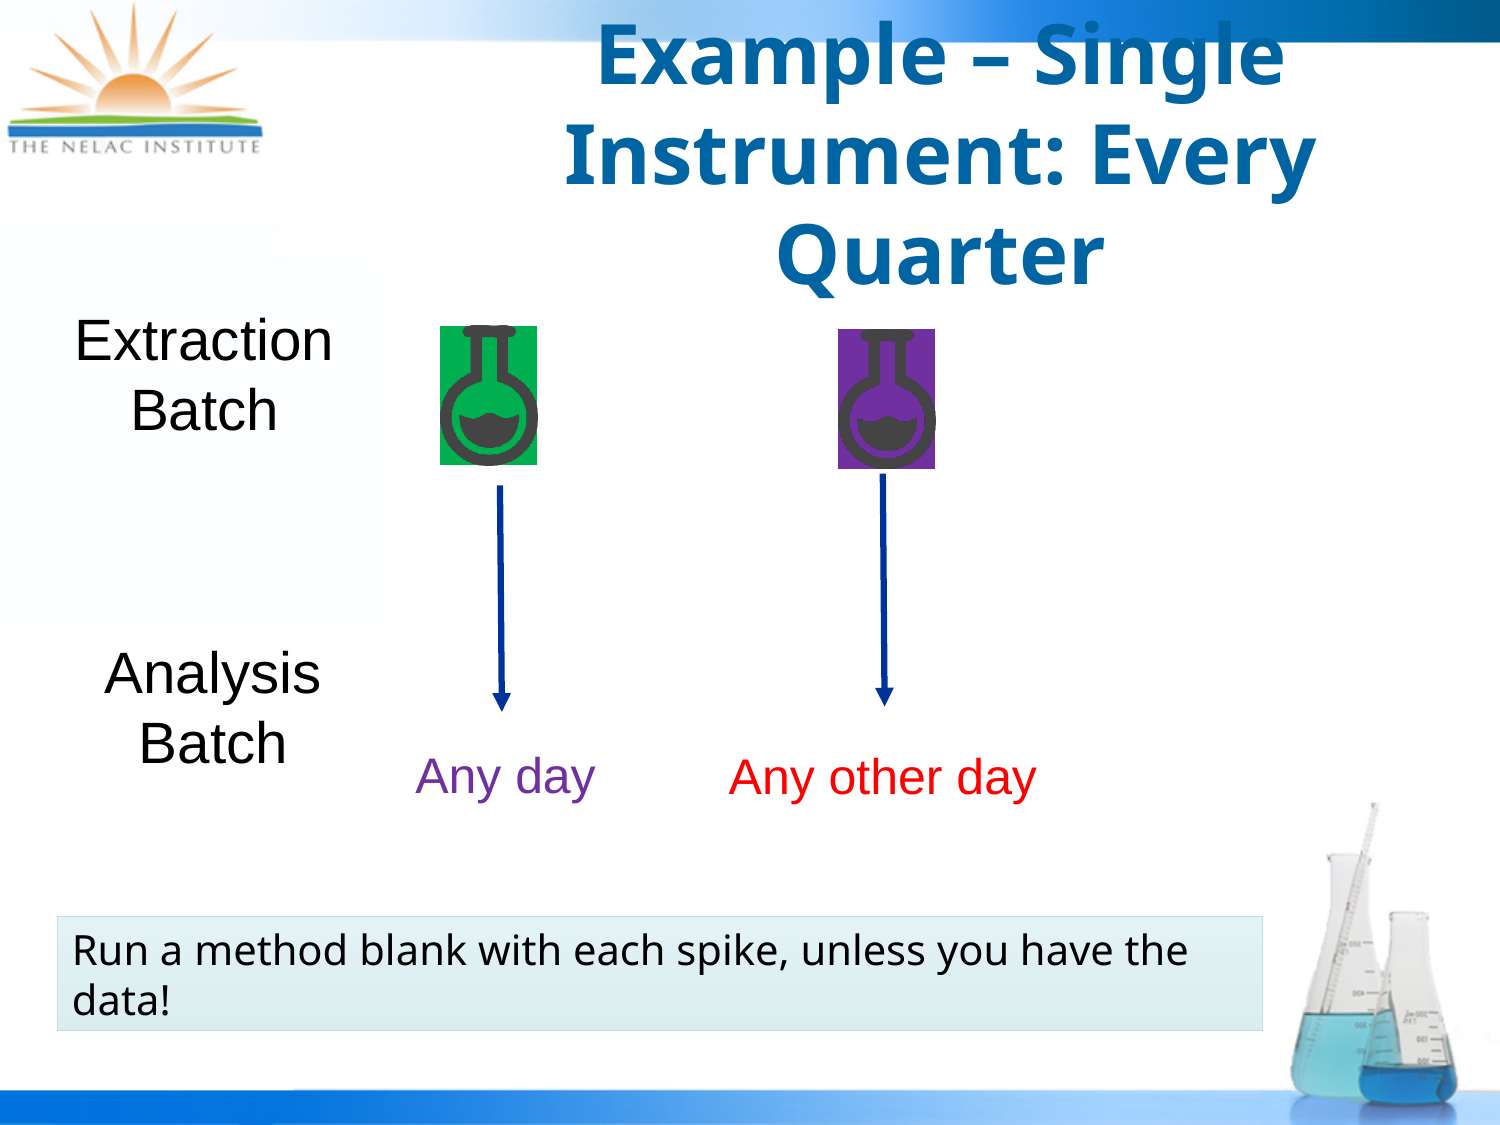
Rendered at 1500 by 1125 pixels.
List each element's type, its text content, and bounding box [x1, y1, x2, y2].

text_box Any day [400, 735, 674, 811]
picture [0, 0, 1500, 1125]
text_box Run a method blank with each spike, unless you have the data! [57, 916, 1263, 1031]
text_box Extraction Batch [60, 295, 350, 450]
text_box Any other day [714, 736, 1060, 812]
text_box Analysis Batch [16, 628, 411, 783]
title Example – Single Instrument: Every Quarter [387, 37, 1495, 265]
